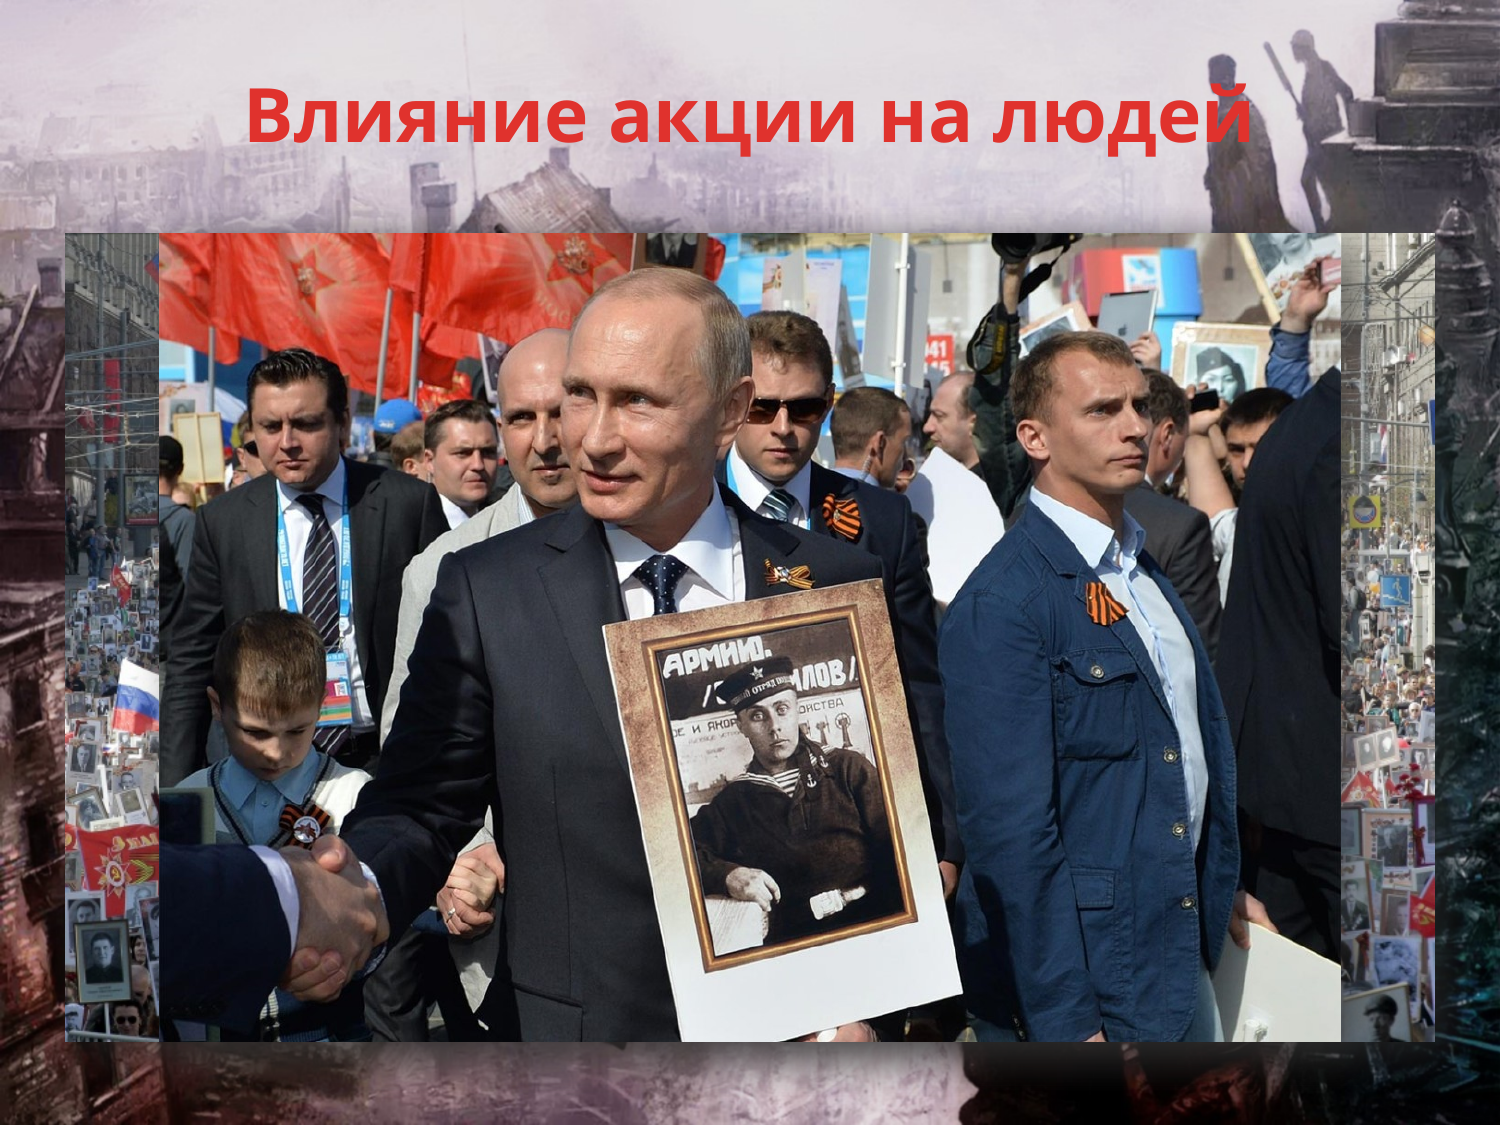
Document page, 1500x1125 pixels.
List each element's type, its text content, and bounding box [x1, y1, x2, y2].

text_box Влияние акции на людей [82, 0, 1418, 231]
picture [0, 0, 1500, 1125]
